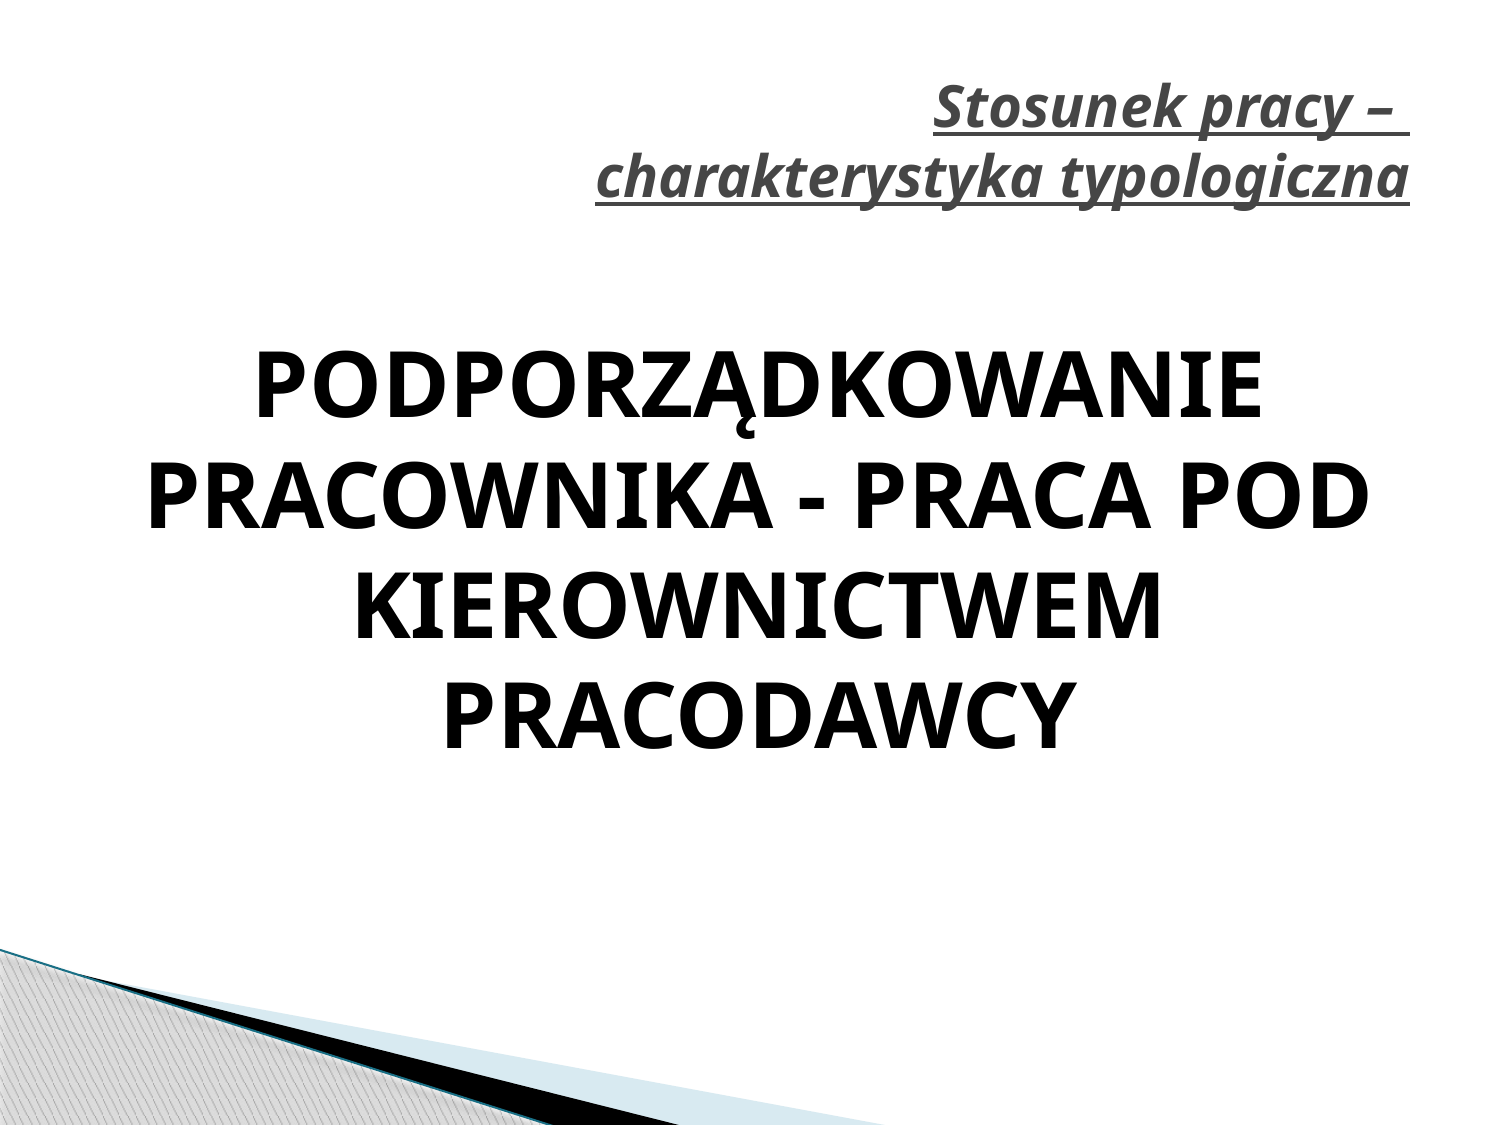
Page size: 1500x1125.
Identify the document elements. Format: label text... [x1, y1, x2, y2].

title Stosunek pracy – charakterystyka typologiczna [75, 45, 1425, 233]
list PODPORZĄDKOWANIE PRACOWNIKA - PRACA POD KIEROWNICTWEM PRACODAWCY [75, 243, 1425, 986]
